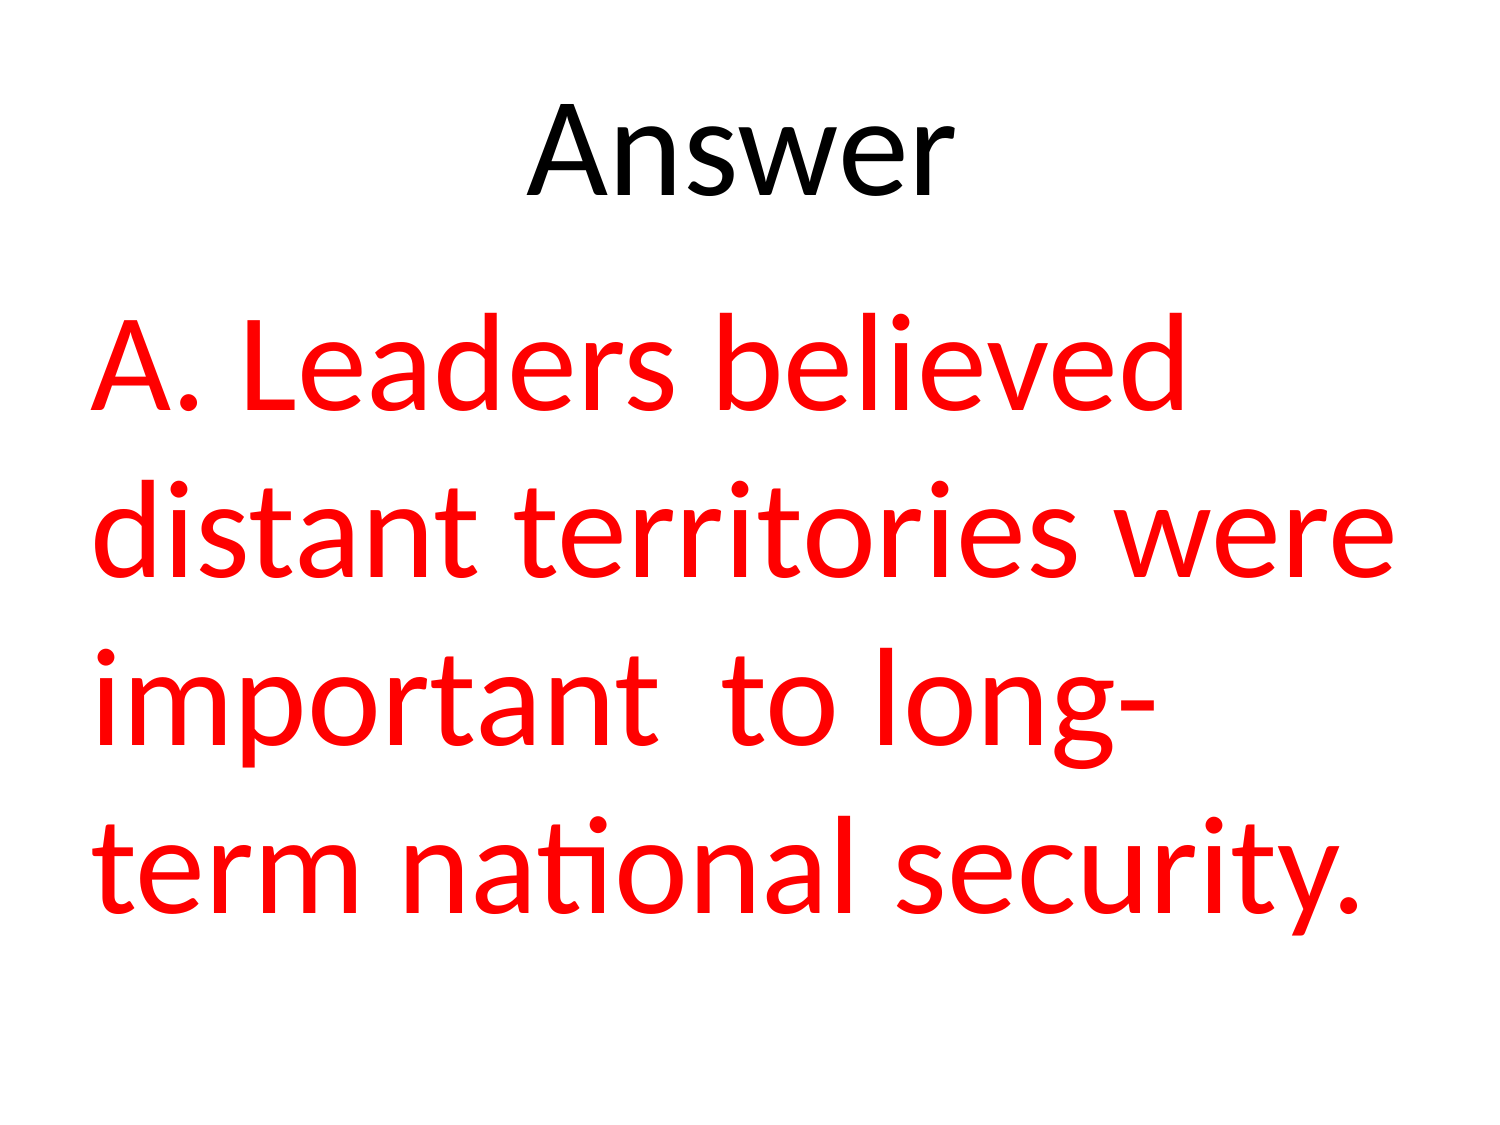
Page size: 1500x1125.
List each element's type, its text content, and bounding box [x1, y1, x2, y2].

title Answer [75, 45, 1425, 233]
list A. Leaders believed distant territories were important to long-term national security. [75, 262, 1425, 1005]
